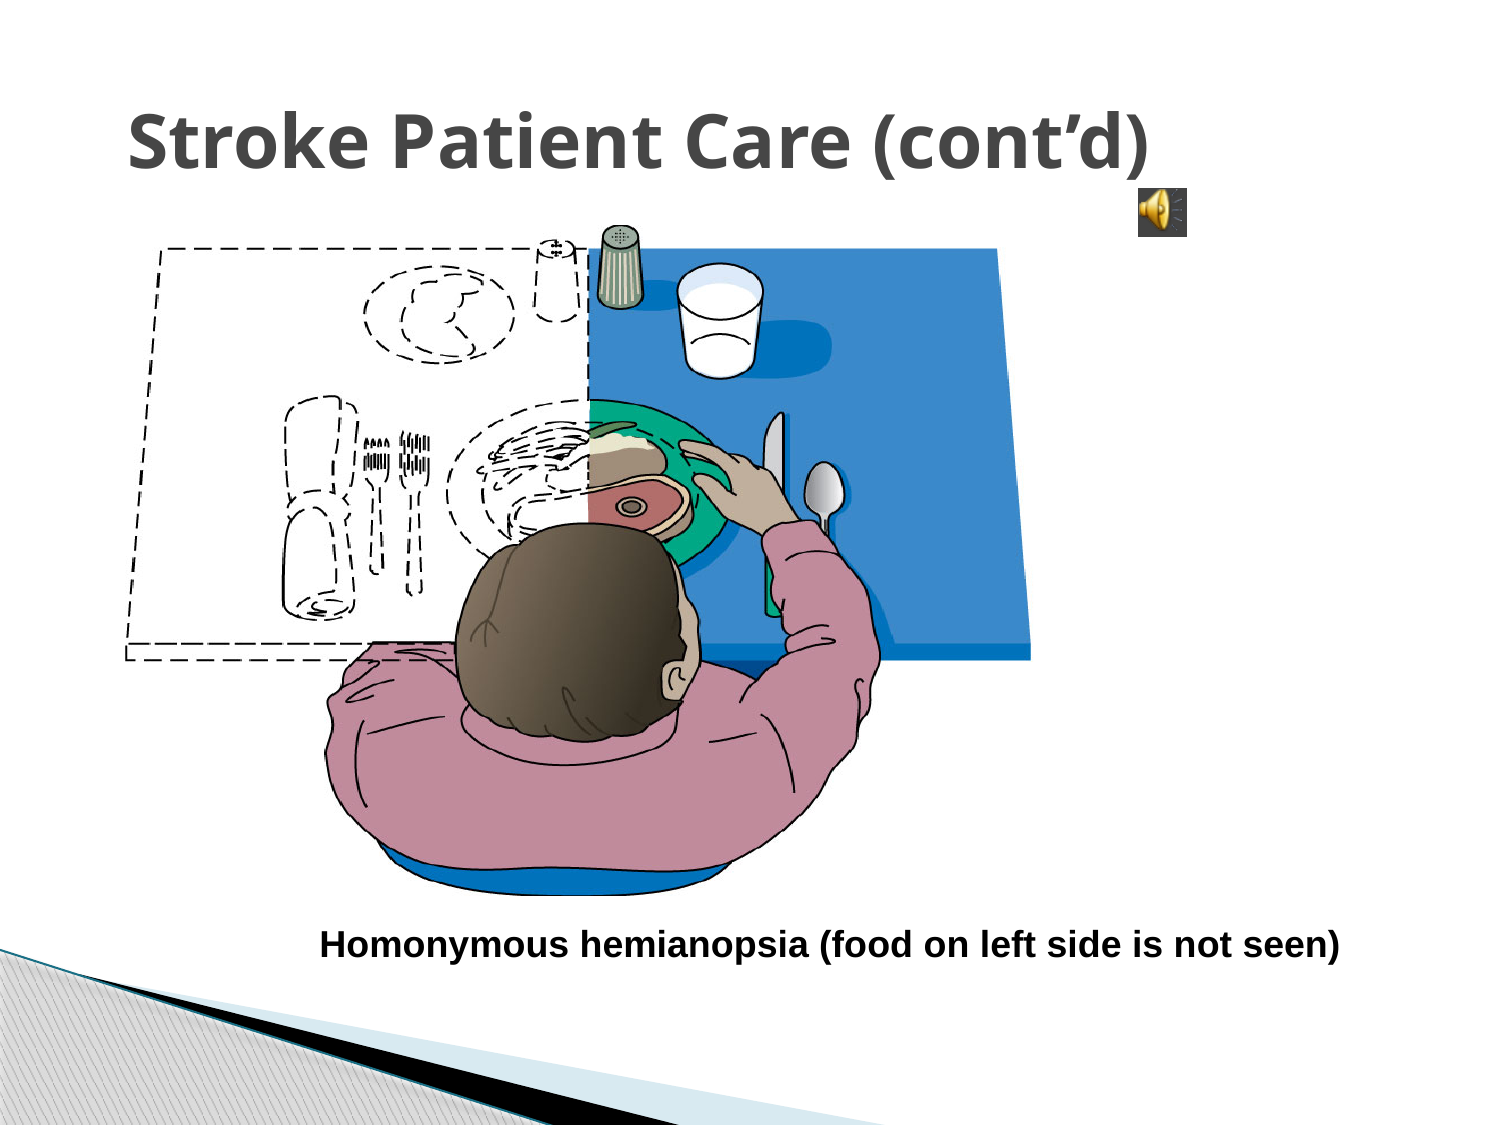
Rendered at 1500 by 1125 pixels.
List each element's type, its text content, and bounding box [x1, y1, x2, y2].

picture [124, 224, 1034, 896]
title Stroke Patient Care (cont’d) [112, 15, 1425, 263]
picture [1137, 187, 1188, 238]
text_box Homonymous hemianopsia (food on left side is not seen) [200, 912, 1450, 973]
